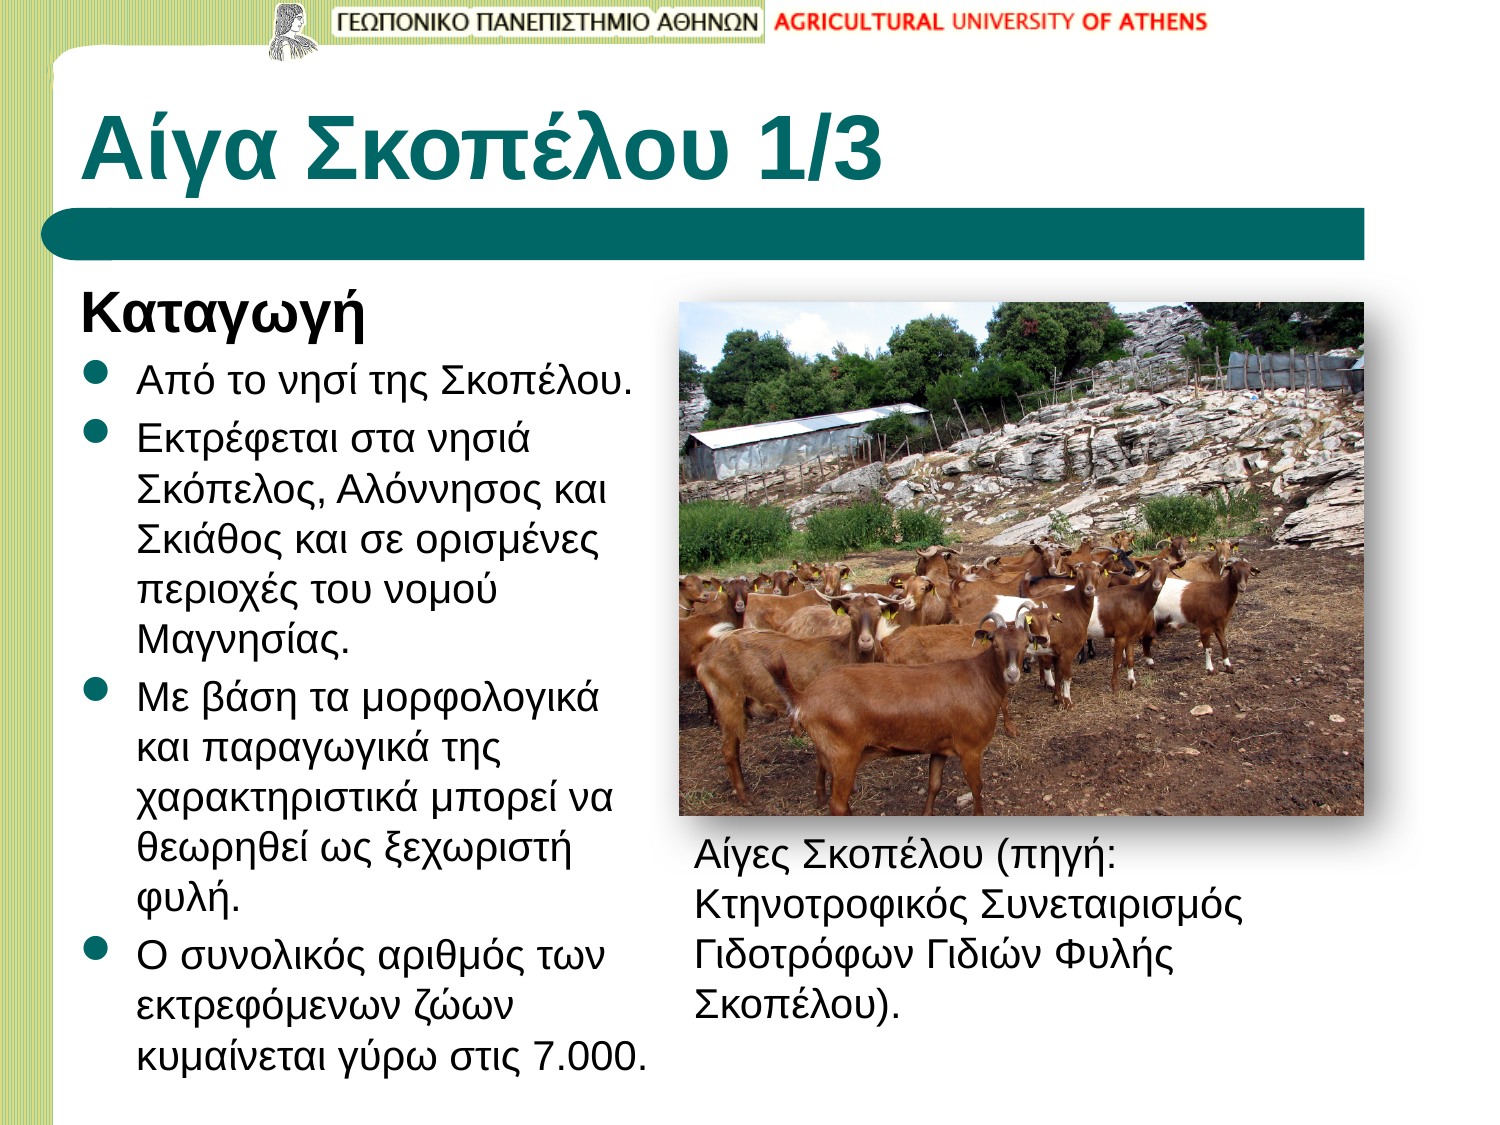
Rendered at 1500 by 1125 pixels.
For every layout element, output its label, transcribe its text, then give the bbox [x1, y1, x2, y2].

picture [269, 0, 1228, 49]
list Kαταγωγή Από το νησί της Σκοπέλου. Εκτρέφεται στα νησιά Σκόπελος, Αλόννησος και Σκιάθος και σε ορισμένες περιοχές του νομού Μαγνησίας. Με βάση τα μορφολογικά και παραγωγικά της χαρακτηριστικά μπορεί να θεωρηθεί ως ξεχωριστή φυλή. Ο συνολικός αριθμός των εκτρεφόμενων ζώων κυμαίνεται γύρω στις 7.000. [64, 267, 680, 1083]
text_box Αίγες Σκοπέλου (πηγή: Κτηνοτροφικός Συνεταιρισμός Γιδοτρόφων Γιδιών Φυλής Σκοπέλου). [679, 819, 1364, 1035]
title Αίγα Σκοπέλου 1/3 [64, 49, 1365, 207]
picture [679, 302, 1364, 816]
